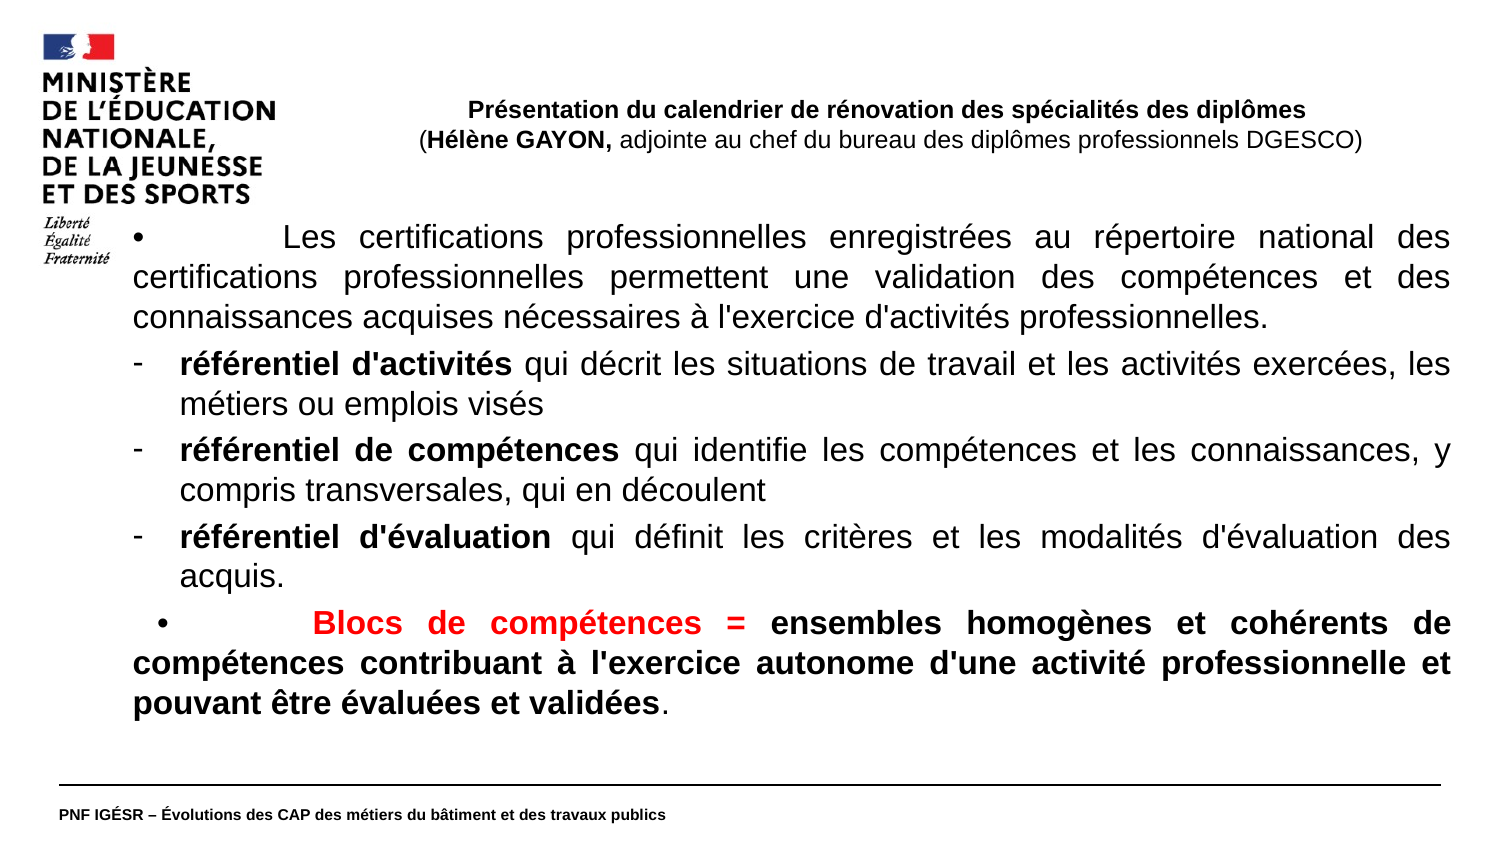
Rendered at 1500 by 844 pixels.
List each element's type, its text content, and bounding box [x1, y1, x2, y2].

text_box • Les certifications professionnelles enregistrées au répertoire national des certifications professionnelles permettent une validation des compétences et des connaissances acquises nécessaires à l'exercice d'activités professionnelles. référentiel d'activités qui décrit les situations de travail et les activités exercées, les métiers ou emplois visés référentiel de compétences qui identifie les compétences et les connaissances, y compris transversales, qui en découlent référentiel d'évaluation qui définit les critères et les modalités d'évaluation des acquis. • Blocs de compétences = ensembles homogènes et cohérents de compétences contribuant à l'exercice autonome d'une activité professionnelle et pouvant être évaluées et validées. [14, 208, 1468, 844]
text_box Présentation du calendrier de rénovation des spécialités des diplômes (Hélène GAYON, adjointe au chef du bureau des diplômes professionnels DGESCO) [360, 86, 1424, 161]
picture [17, 8, 298, 208]
